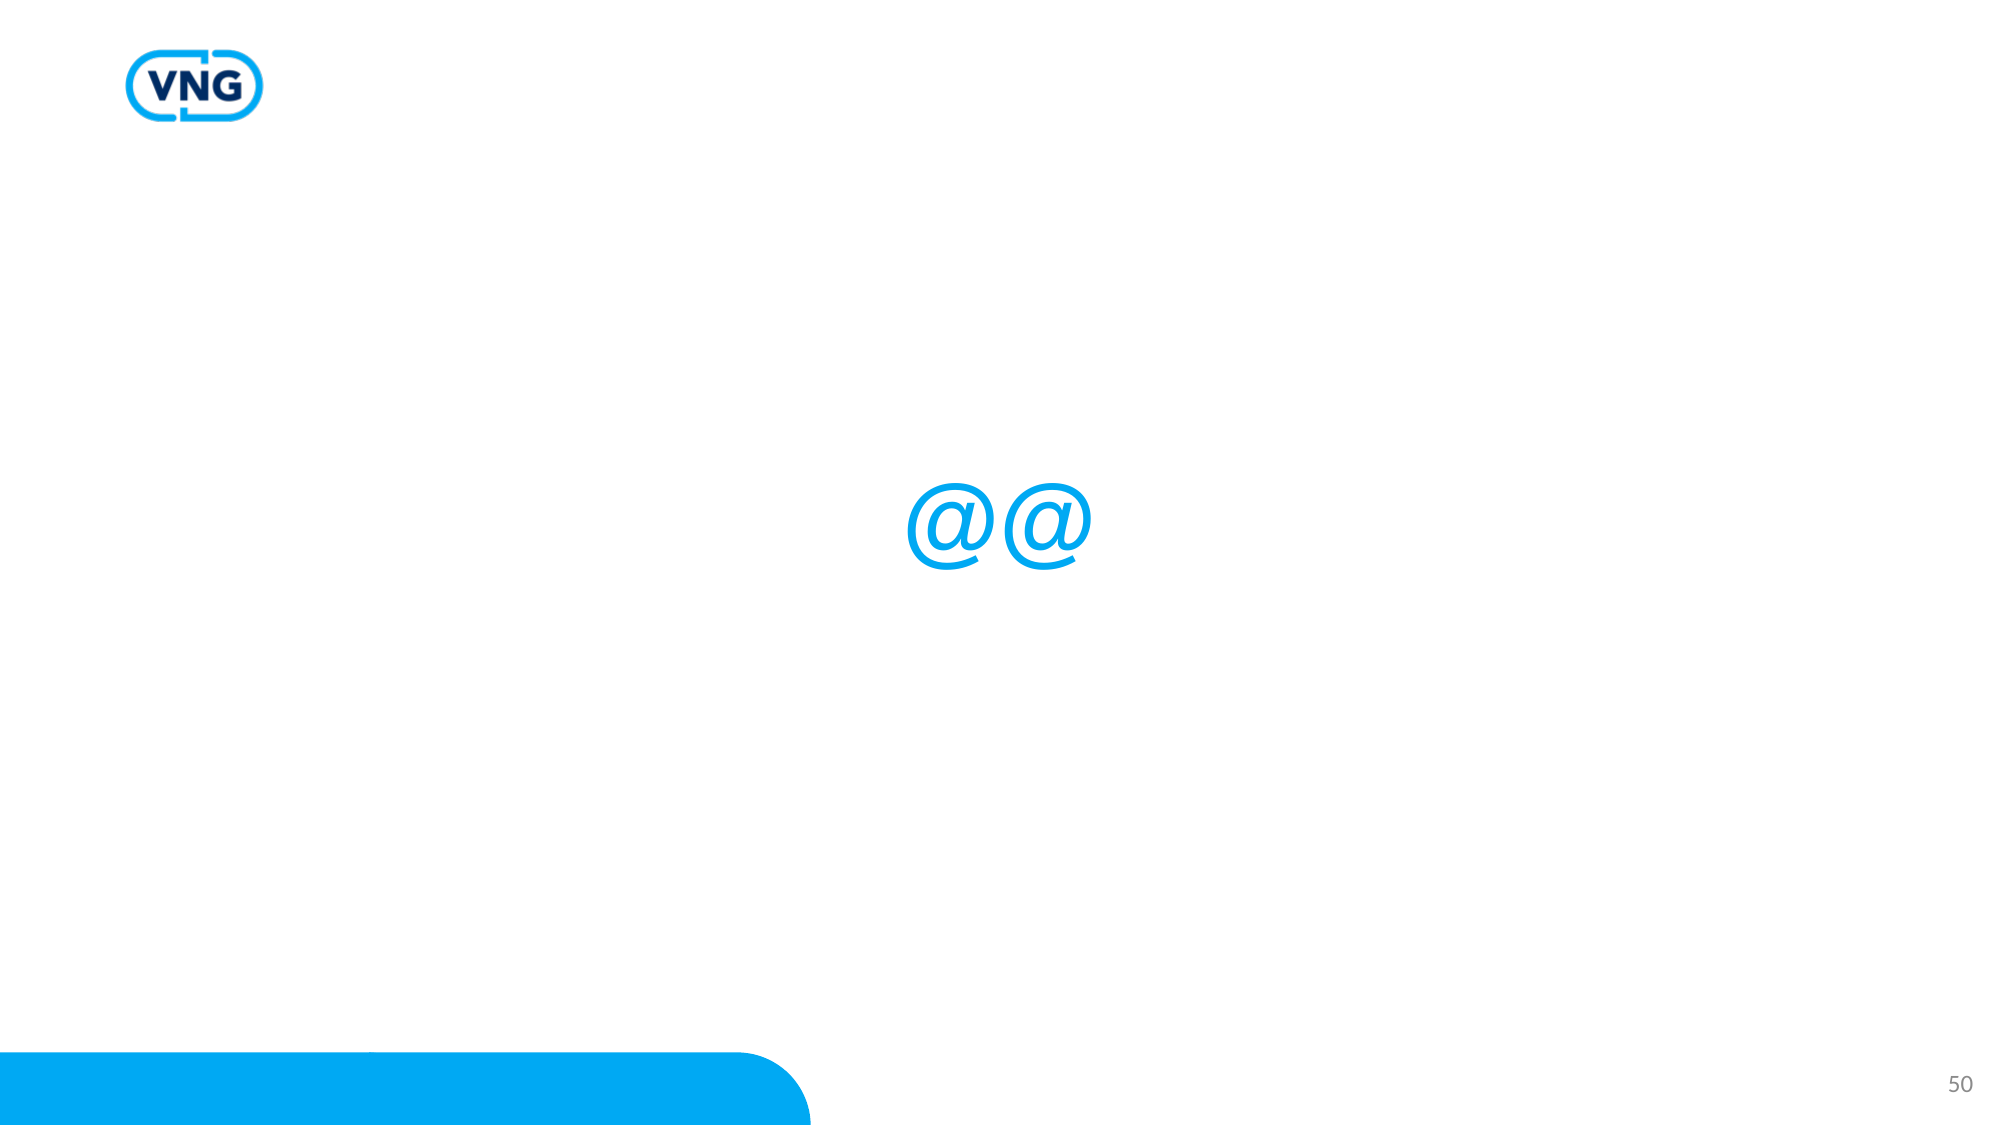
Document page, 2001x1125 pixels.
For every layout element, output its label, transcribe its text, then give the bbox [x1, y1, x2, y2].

slide_number 50 [1538, 1052, 1989, 1113]
picture [79, 0, 433, 202]
title @@ [249, 184, 1750, 576]
